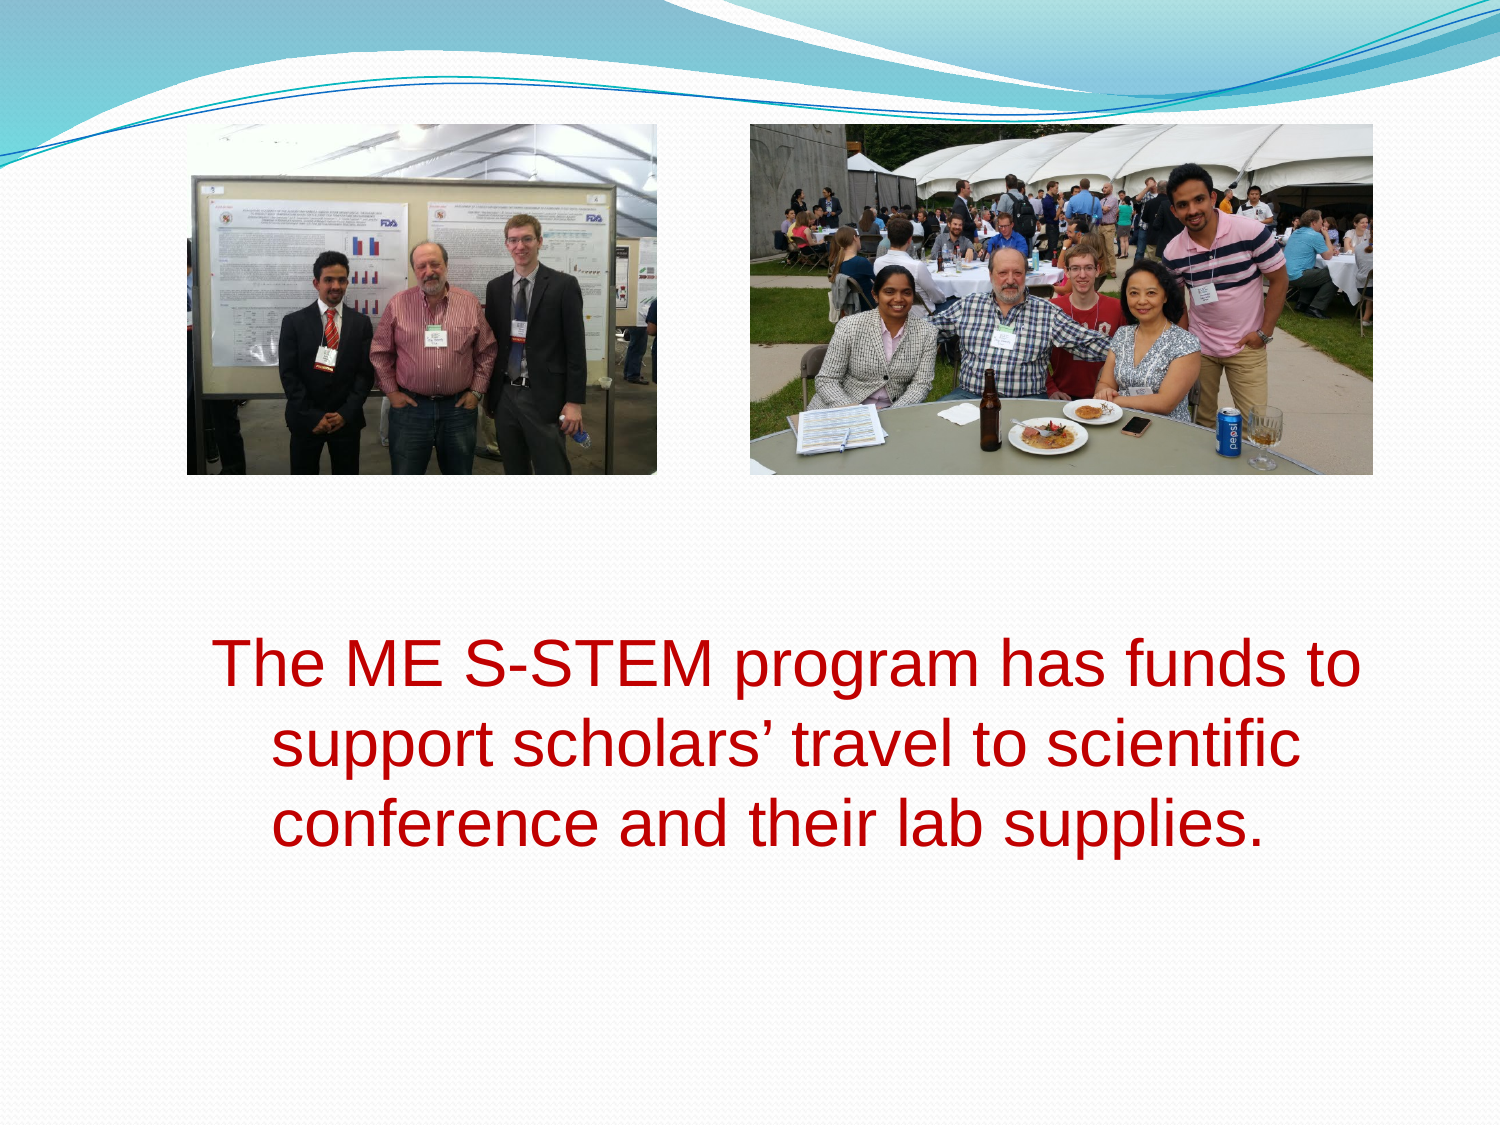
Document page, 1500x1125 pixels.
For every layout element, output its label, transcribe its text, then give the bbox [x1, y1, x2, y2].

text_box The ME S-STEM program has funds to support scholars’ travel to scientific conference and their lab supplies. [162, 612, 1413, 868]
picture [749, 124, 1373, 476]
picture [187, 124, 657, 476]
